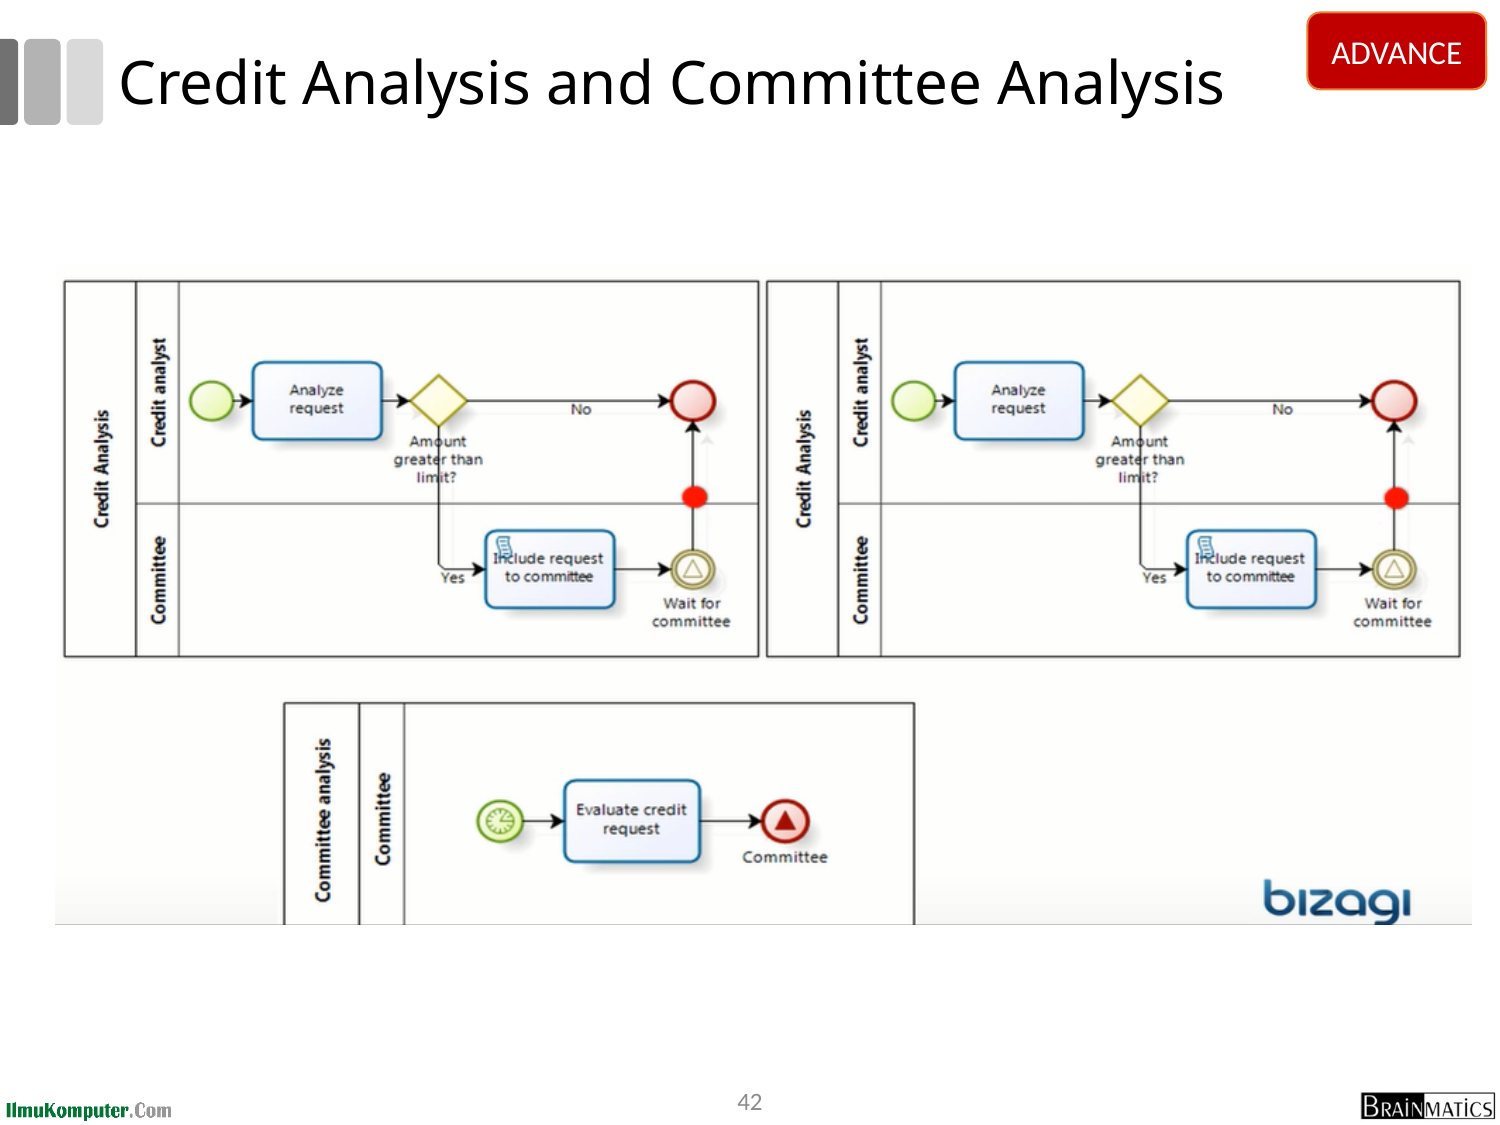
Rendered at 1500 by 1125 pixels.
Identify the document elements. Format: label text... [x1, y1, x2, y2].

picture [4, 1095, 173, 1125]
title Credit Analysis and Committee Analysis [103, 24, 1472, 146]
slide_number 42 [581, 1074, 919, 1125]
picture [1358, 1089, 1498, 1123]
picture [55, 263, 1472, 925]
text_box ADVANCE [1306, 11, 1488, 91]
